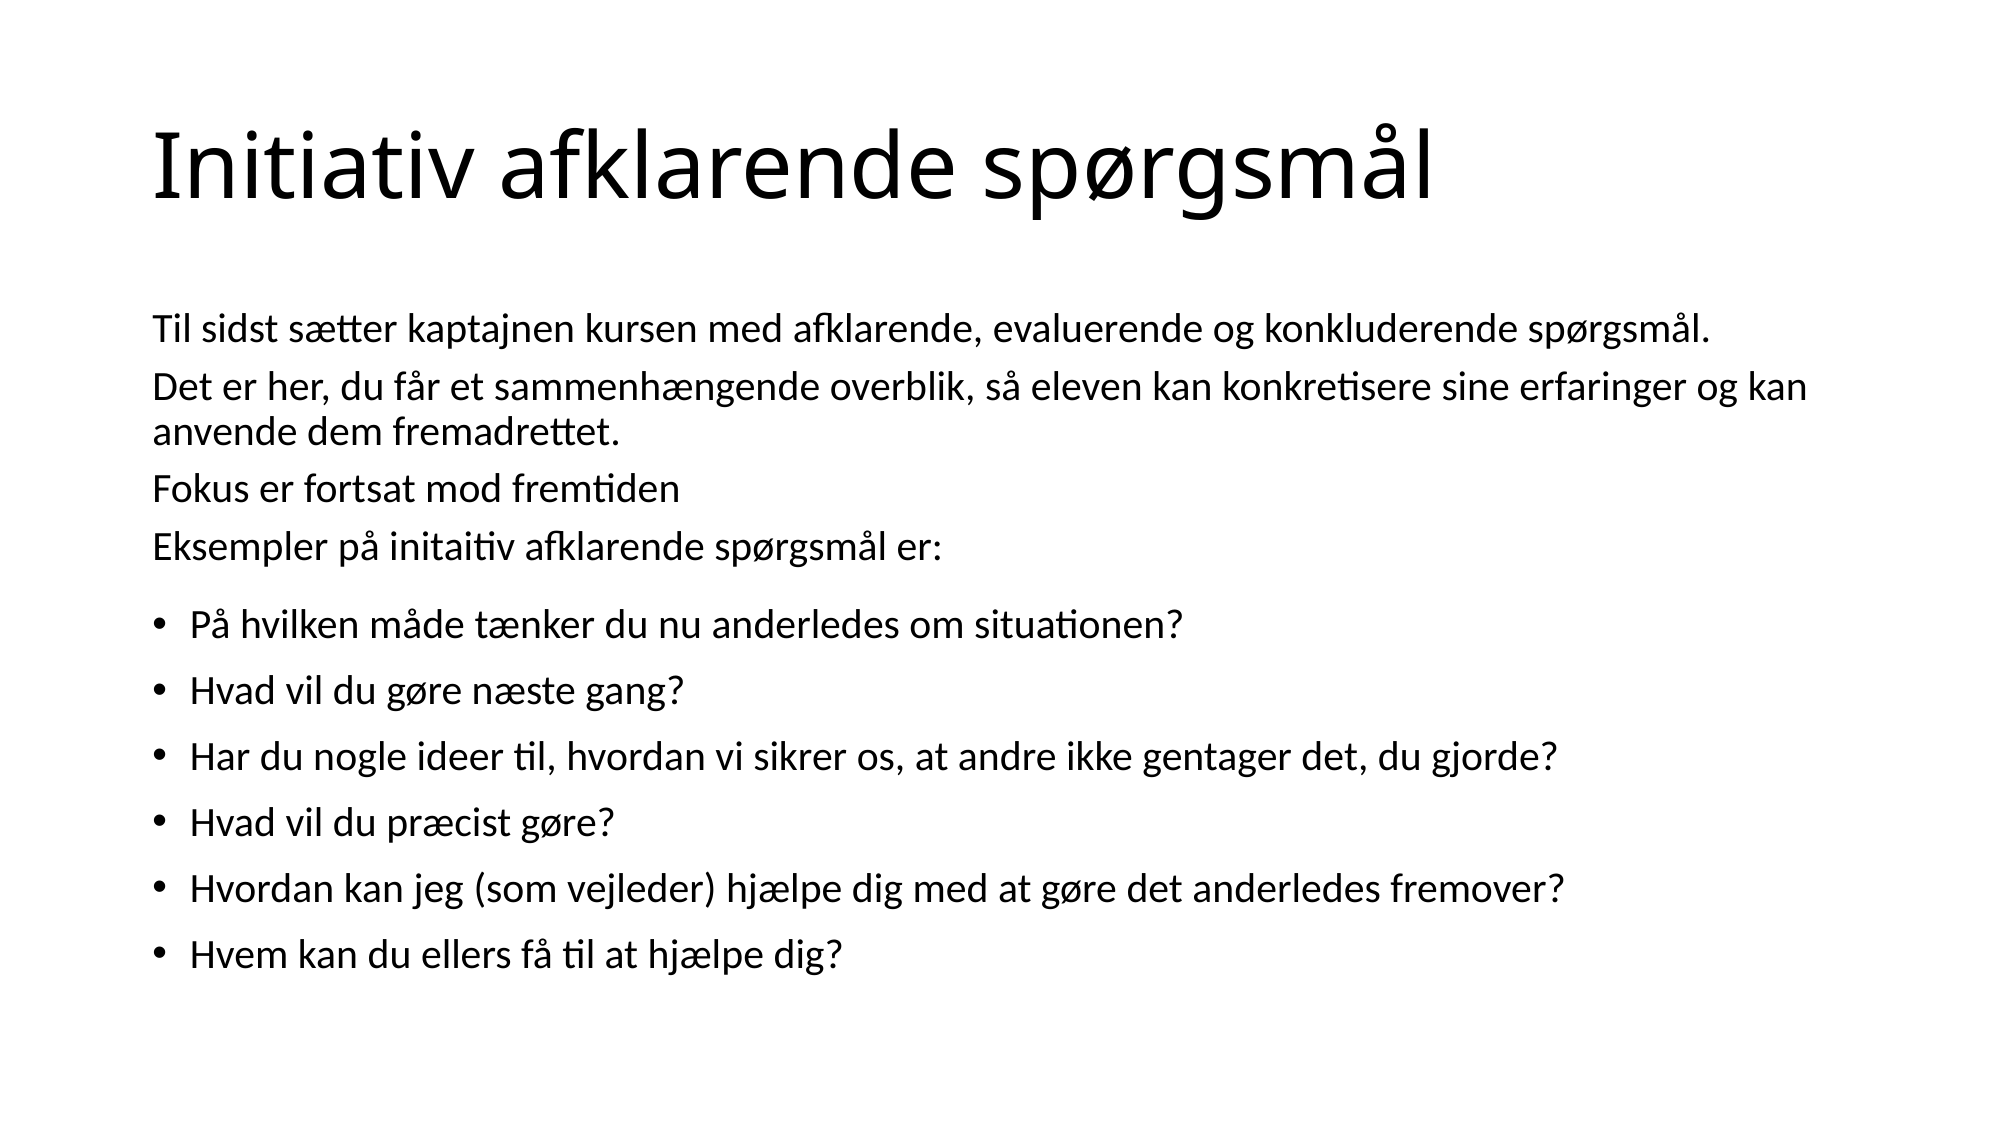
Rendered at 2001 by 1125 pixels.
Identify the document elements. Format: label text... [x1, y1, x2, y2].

title Initiativ afklarende spørgsmål [137, 59, 1863, 278]
list Til sidst sætter kaptajnen kursen med afklarende, evaluerende og konkluderende spørgsmål. Det er her, du får et sammenhængende overblik, så eleven kan konkretisere sine erfaringer og kan anvende dem fremadrettet. Fokus er fortsat mod fremtiden Eksempler på initaitiv afklarende spørgsmål er: På hvilken måde tænker du nu anderledes om situationen? Hvad vil du gøre næste gang? Har du nogle ideer til, hvordan vi sikrer os, at andre ikke gentager det, du gjorde? Hvad vil du præcist gøre? Hvordan kan jeg (som vejleder) hjælpe dig med at gøre det anderledes fremover? Hvem kan du ellers få til at hjælpe dig? [137, 299, 1863, 1014]
